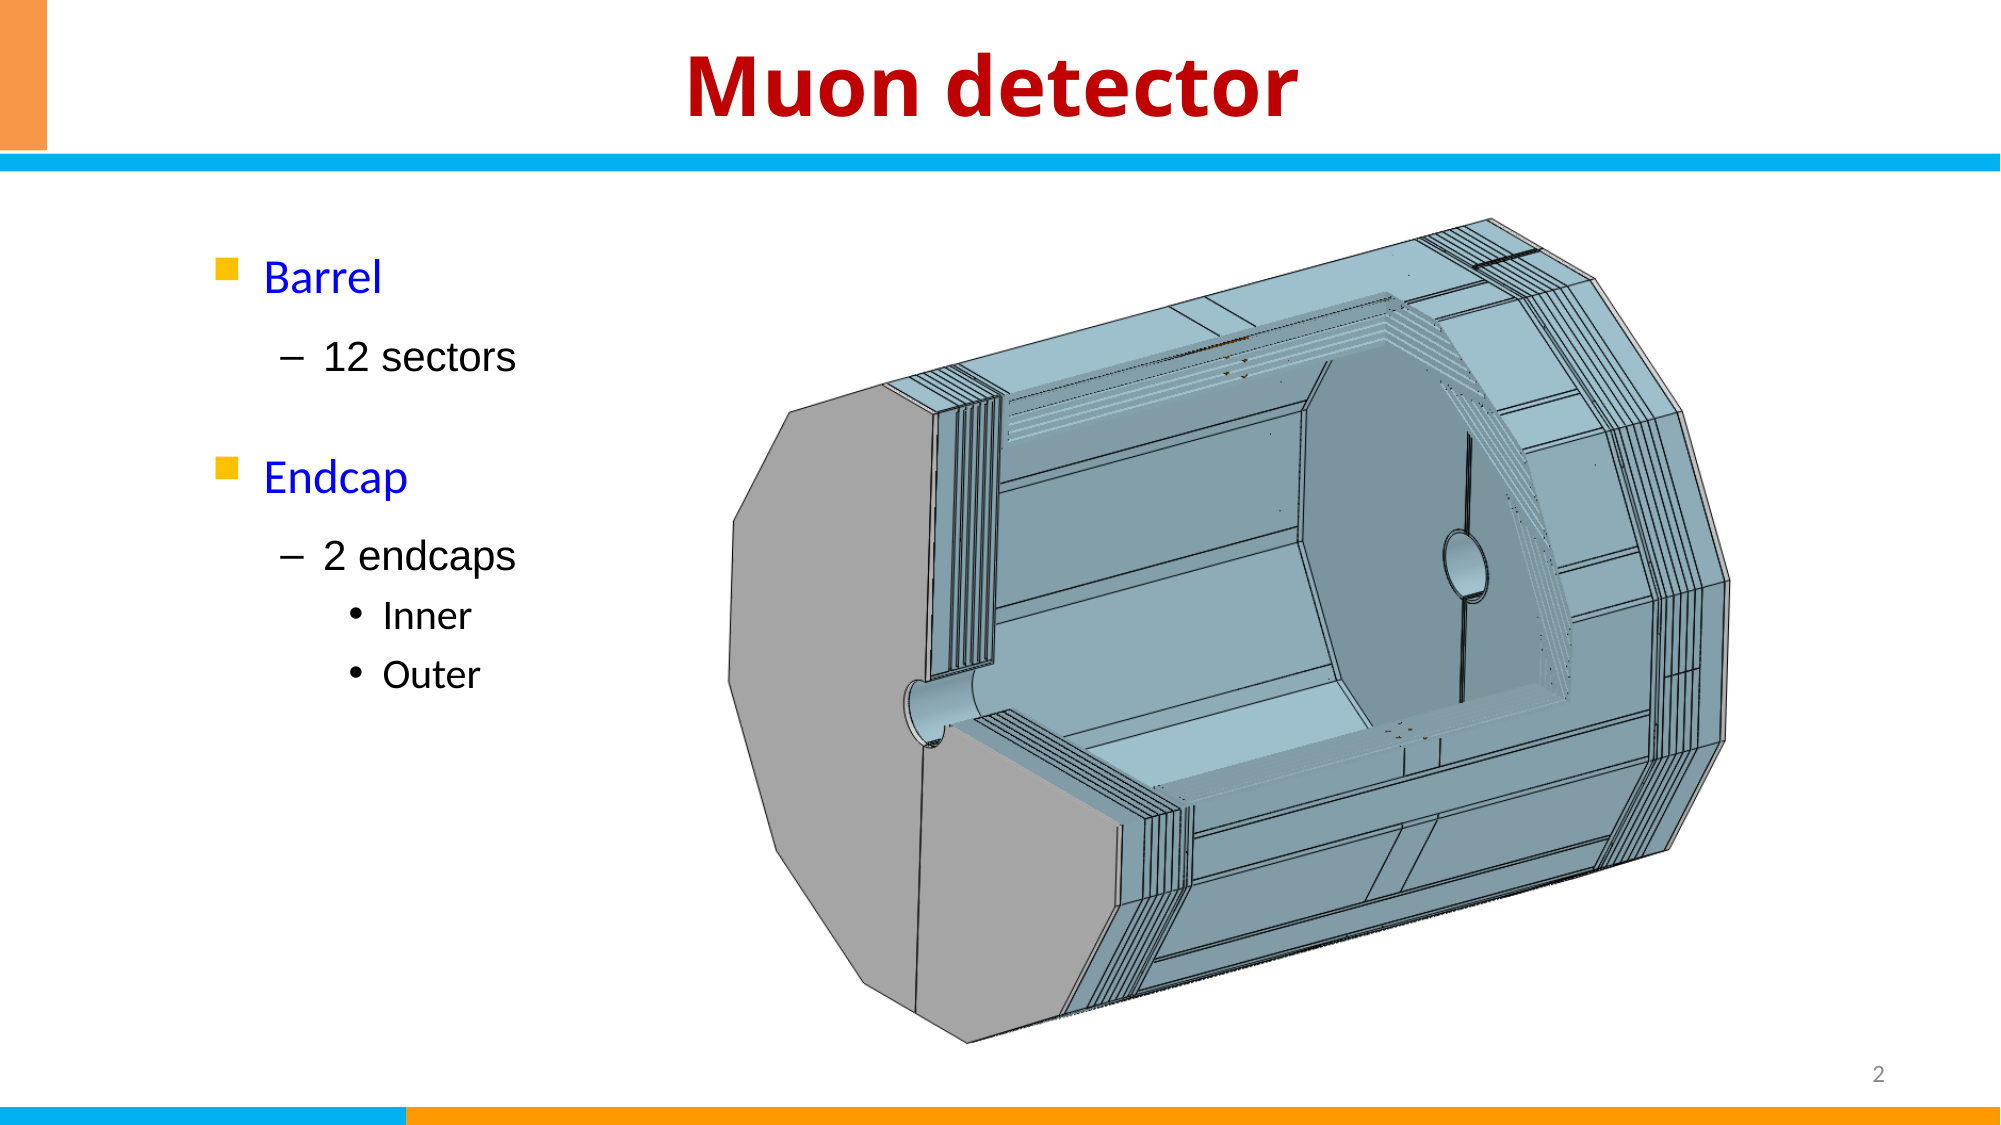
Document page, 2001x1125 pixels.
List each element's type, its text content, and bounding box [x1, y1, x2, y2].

slide_number 2 [1433, 1042, 1900, 1103]
title Muon detector [109, 23, 1875, 143]
text_box Barrel 12 sectors Endcap 2 endcaps Inner Outer [197, 231, 711, 705]
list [716, 179, 1744, 1077]
